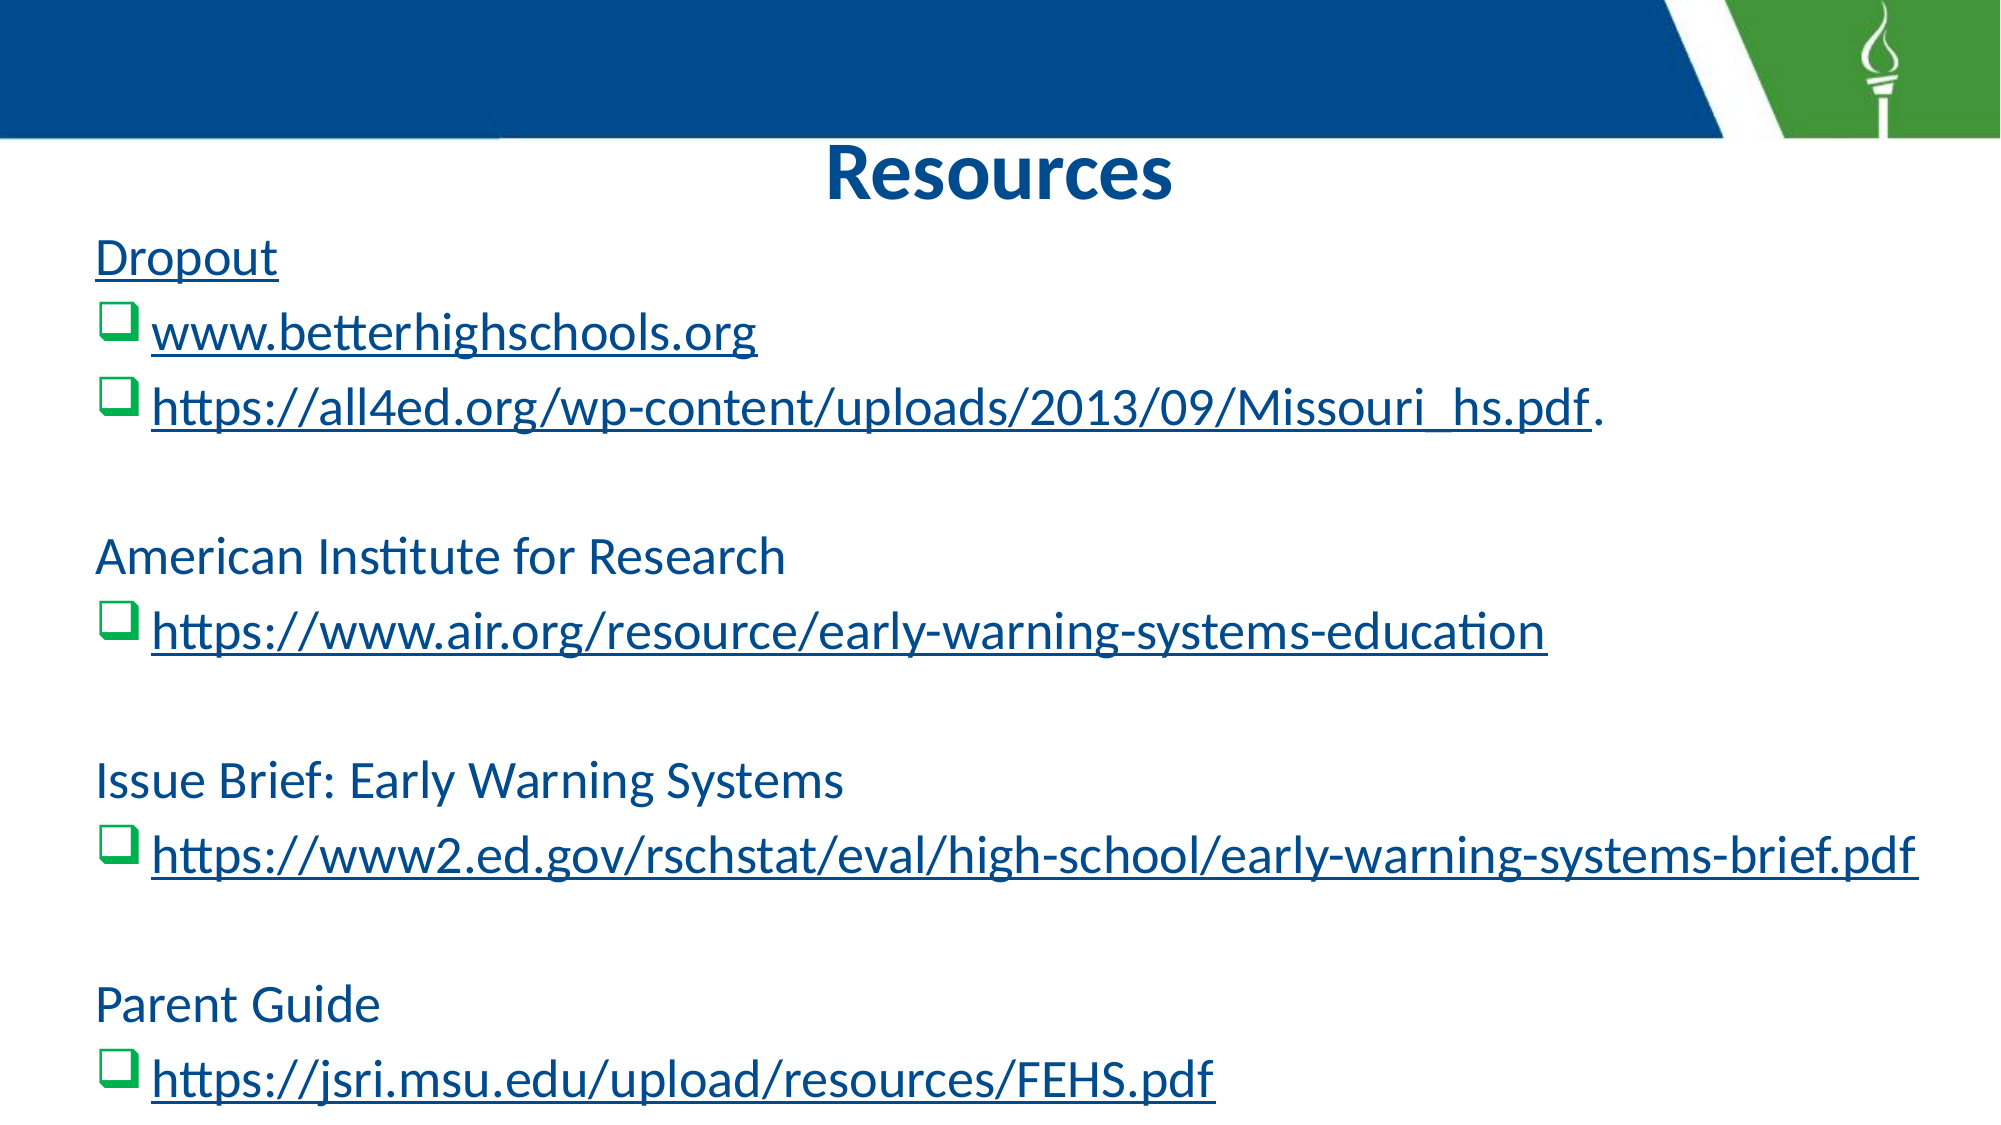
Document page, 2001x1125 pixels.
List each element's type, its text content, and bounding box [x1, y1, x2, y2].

list Dropout www.betterhighschools.org https://all4ed.org/wp-content/uploads/2013/09/Missouri_hs.pdf. American Institute for Research https://www.air.org/resource/early-warning-systems-education Issue Brief: Early Warning Systems https://www2.ed.gov/rschstat/eval/high-school/early-warning-systems-brief.pdf Parent Guide https://jsri.msu.edu/upload/resources/FEHS.pdf [0, 201, 1967, 1042]
picture [0, 0, 2001, 1125]
title Resources [33, 93, 1967, 240]
